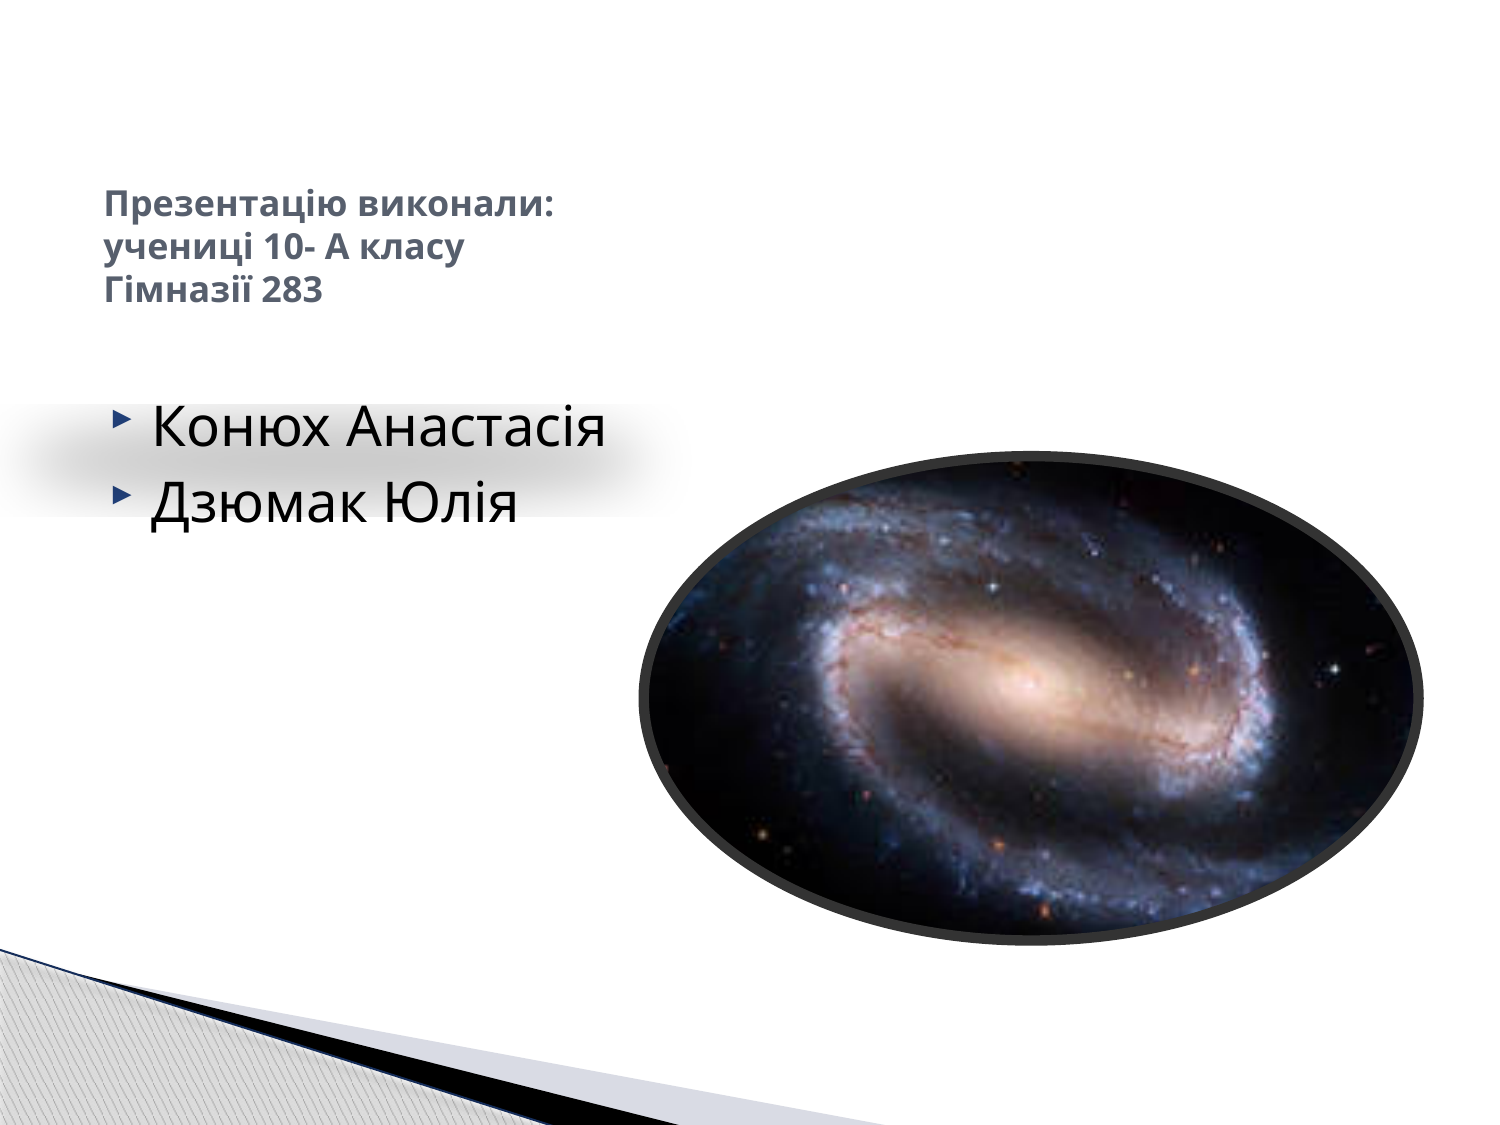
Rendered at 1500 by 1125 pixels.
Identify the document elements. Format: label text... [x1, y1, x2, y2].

list Конюх Анастасія Дзюмак Юлія [76, 382, 1427, 1125]
title Презентацію виконали: учениці 10- А класу Гімназії 283 [88, 172, 1439, 361]
picture [643, 455, 1419, 941]
